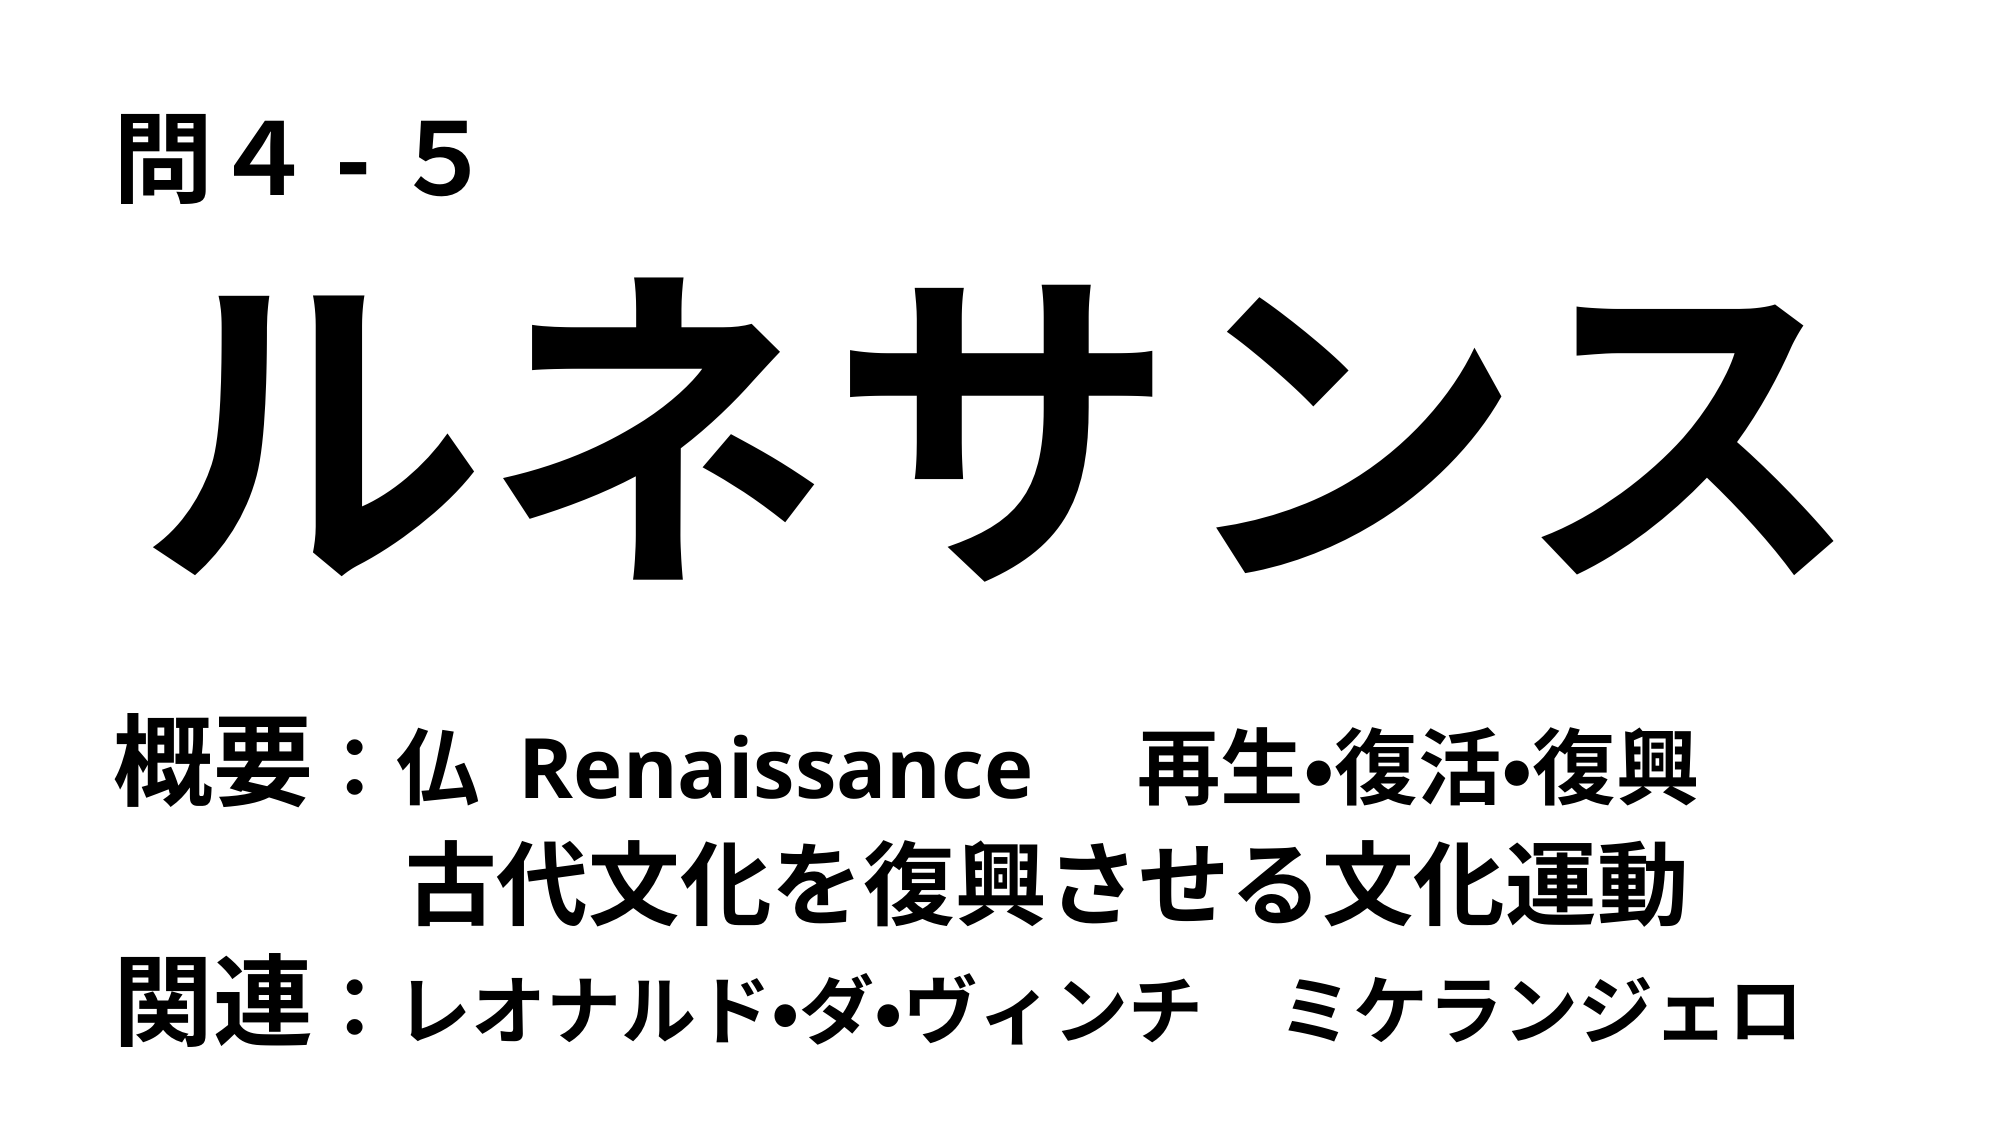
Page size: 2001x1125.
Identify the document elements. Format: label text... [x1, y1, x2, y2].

text_box 問４-５ [98, 87, 783, 206]
text_box 概要：仏 Renaissance 再生・復活・復興 古代文化を復興させる文化運動 関連：レオナルド・ダ・ヴィンチ ミケランジェロ [98, 690, 2000, 1066]
text_box ルネサンス [23, 206, 1977, 637]
